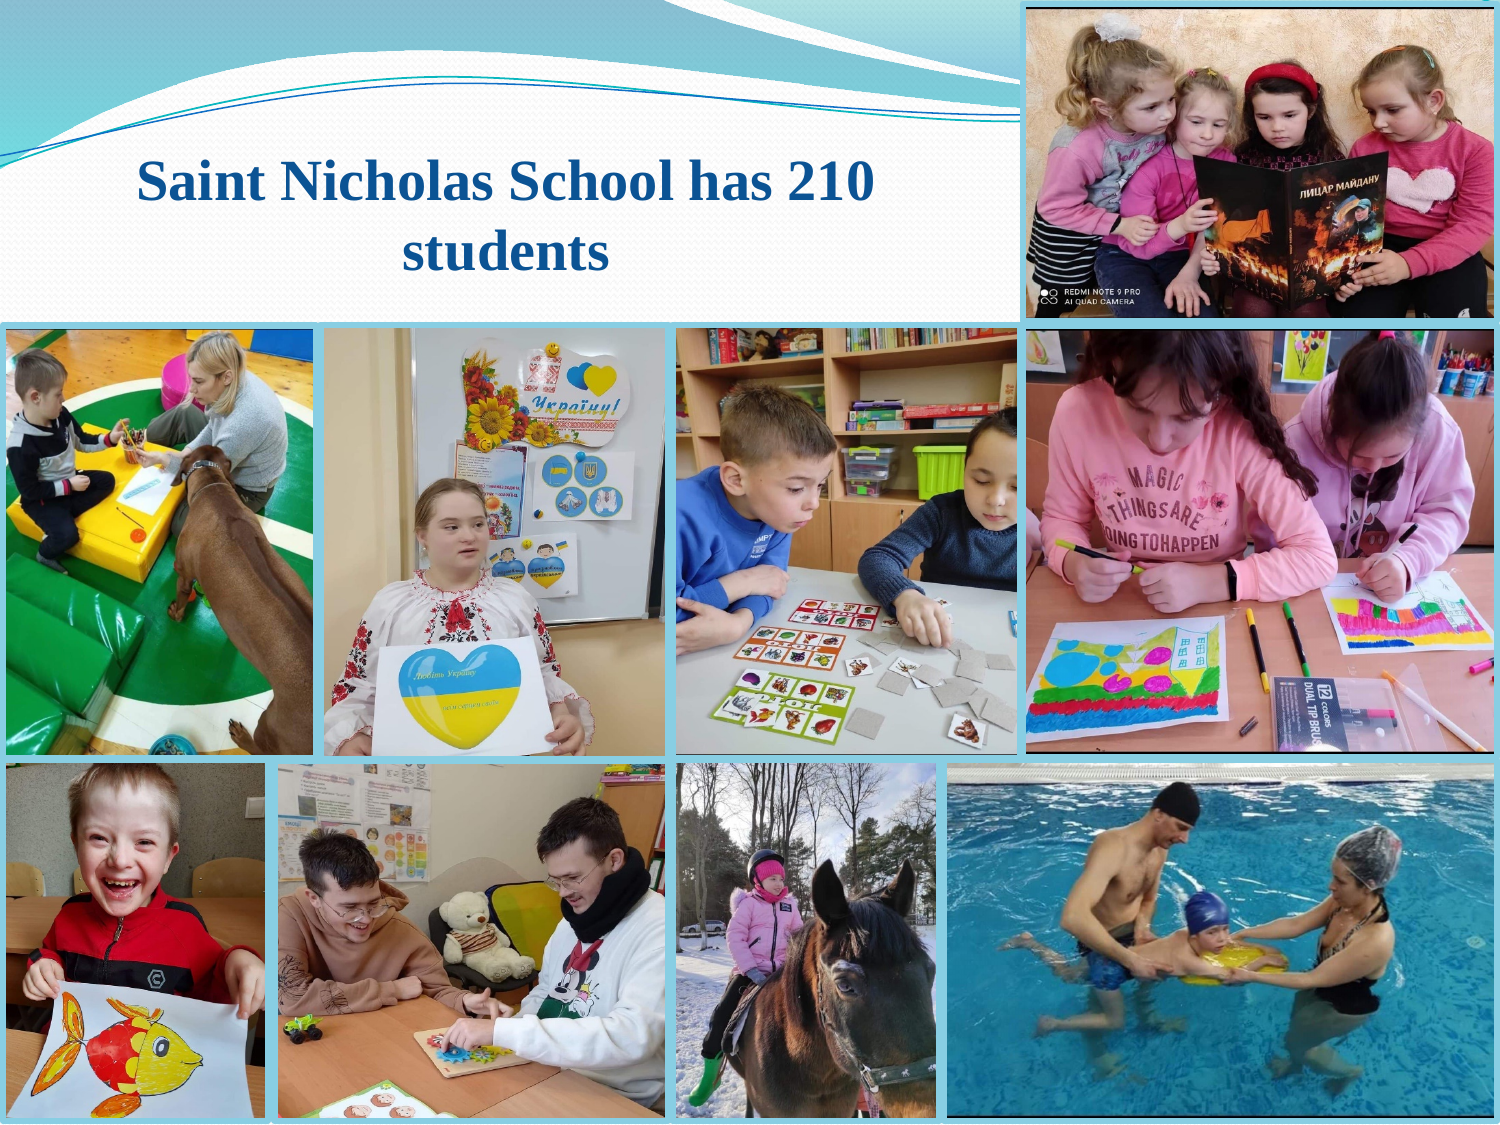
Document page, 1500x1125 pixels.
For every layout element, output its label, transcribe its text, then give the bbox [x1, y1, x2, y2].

picture [946, 763, 1495, 1118]
picture [277, 764, 666, 1118]
text_box Saint Nicholas School has 210 students [85, 134, 928, 289]
picture [323, 327, 666, 756]
picture [5, 764, 265, 1118]
picture [675, 327, 1018, 755]
picture [675, 763, 937, 1118]
picture [5, 328, 314, 756]
picture [1025, 328, 1495, 754]
picture [1025, 6, 1495, 319]
